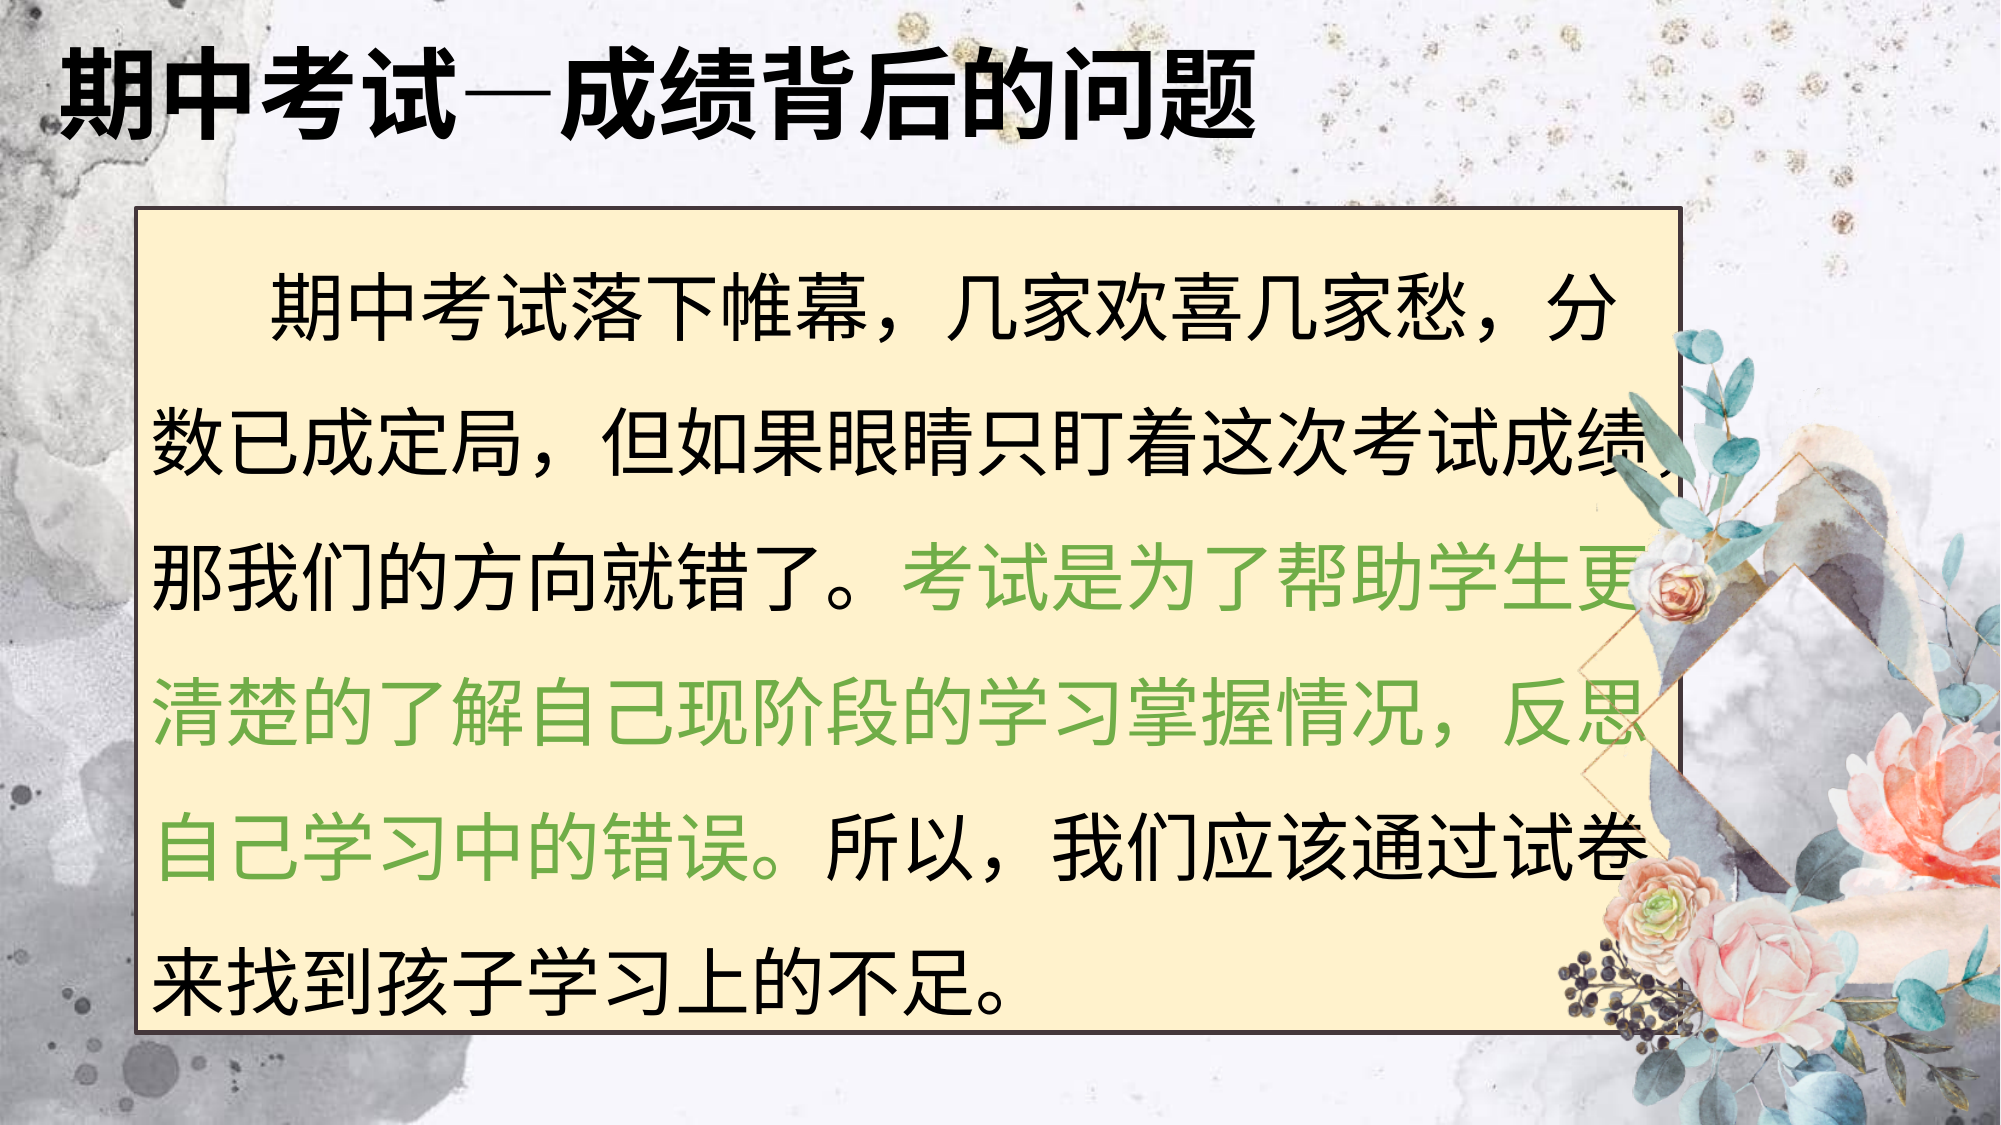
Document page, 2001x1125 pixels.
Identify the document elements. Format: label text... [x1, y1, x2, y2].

text_box 期中考试落下帷幕，几家欢喜几家愁，分数已成定局，但如果眼睛只盯着这次考试成绩，那我们的方向就错了。考试是为了帮助学生更清楚的了解自己现阶段的学习掌握情况，反思自己学习中的错误。所以，我们应该通过试卷来找到孩子学习上的不足。 [136, 208, 1681, 1033]
picture [0, 0, 2001, 1125]
text_box 期中考试—成绩背后的问题 [43, 24, 1638, 159]
